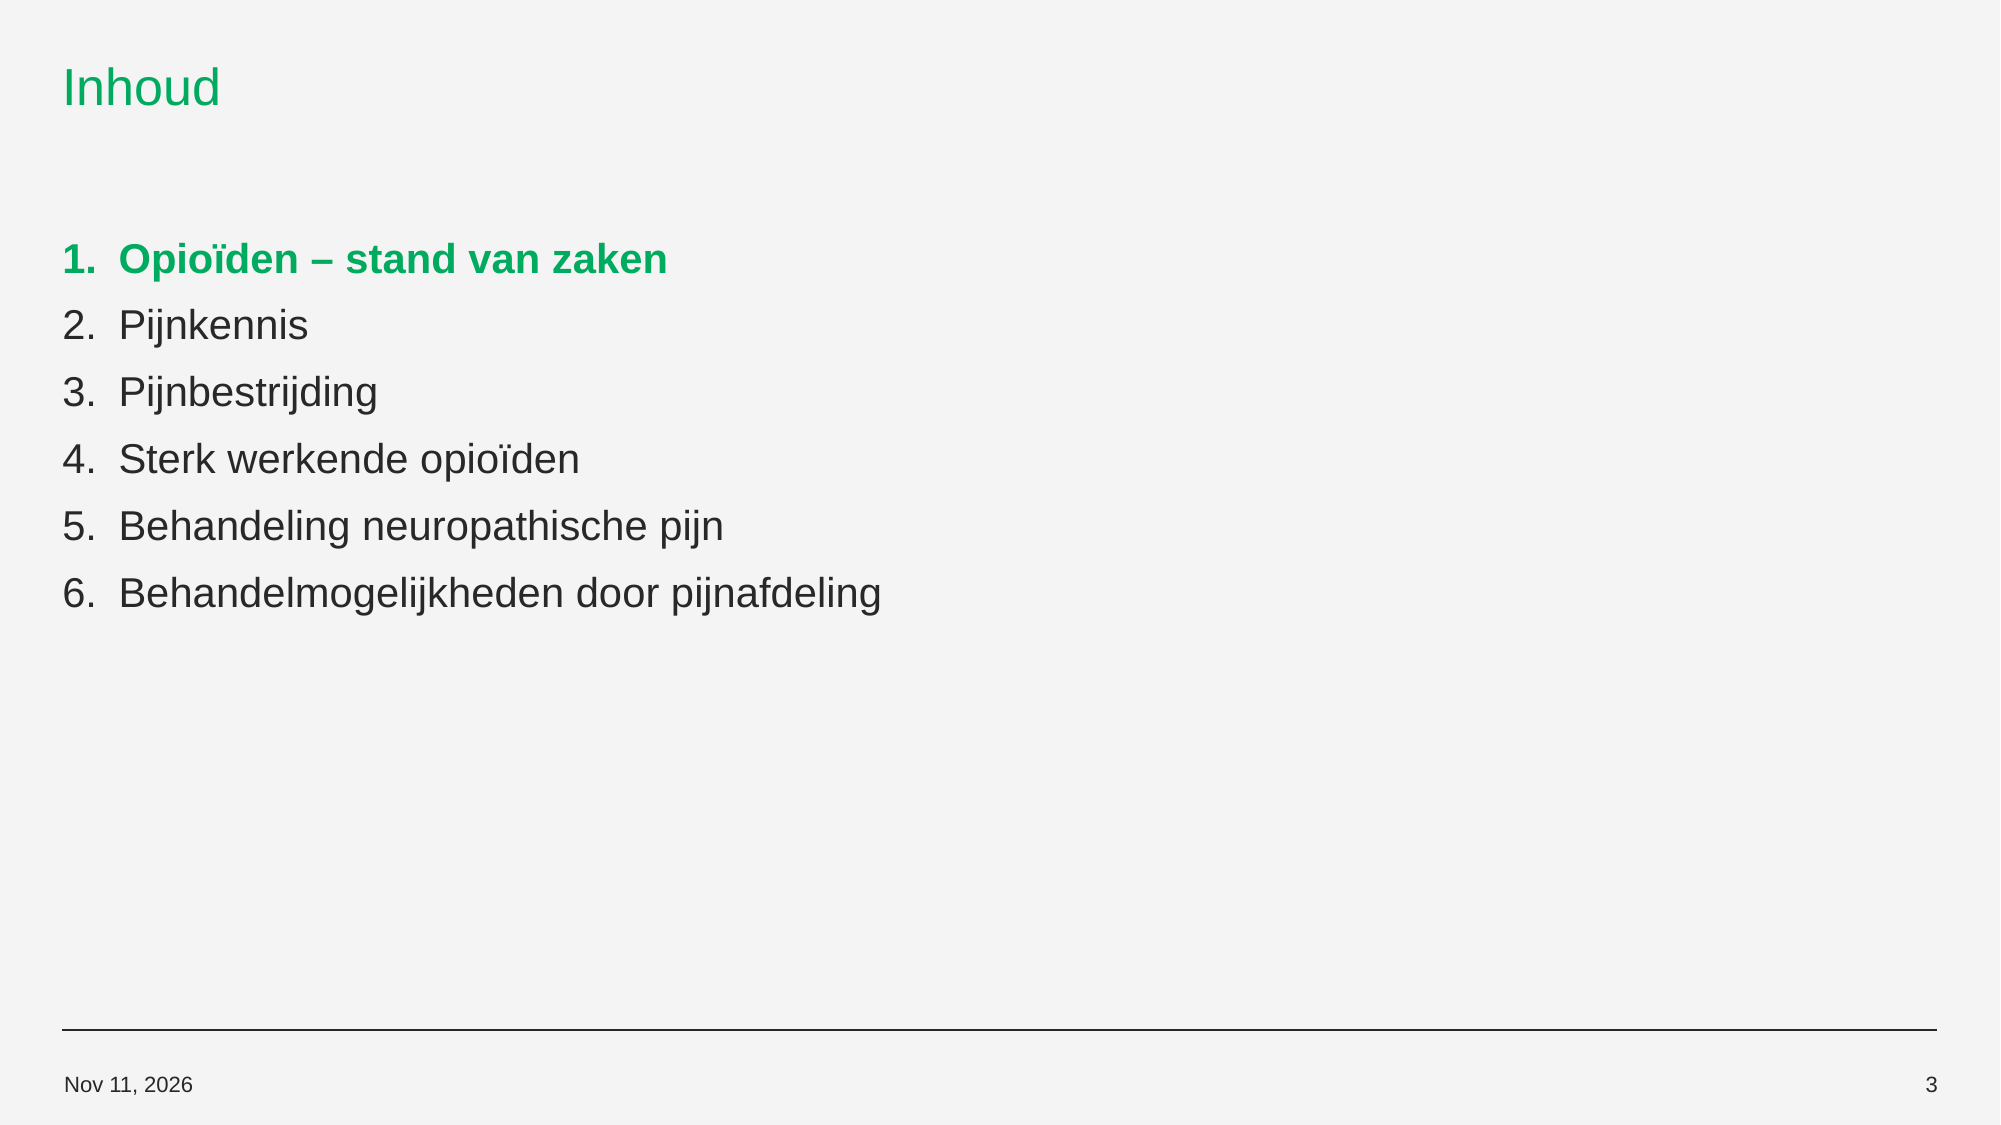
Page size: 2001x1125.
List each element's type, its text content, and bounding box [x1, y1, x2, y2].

slide_number 3 [1792, 1071, 1938, 1096]
list Opioïden – stand van zaken Pijnkennis Pijnbestrijding Sterk werkende opioïden Behandeling neuropathische pijn Behandelmogelijkheden door pijnafdeling [62, 226, 1938, 970]
title Inhoud [62, 60, 1938, 210]
slide_number 14-Oct-19 [64, 1071, 311, 1096]
